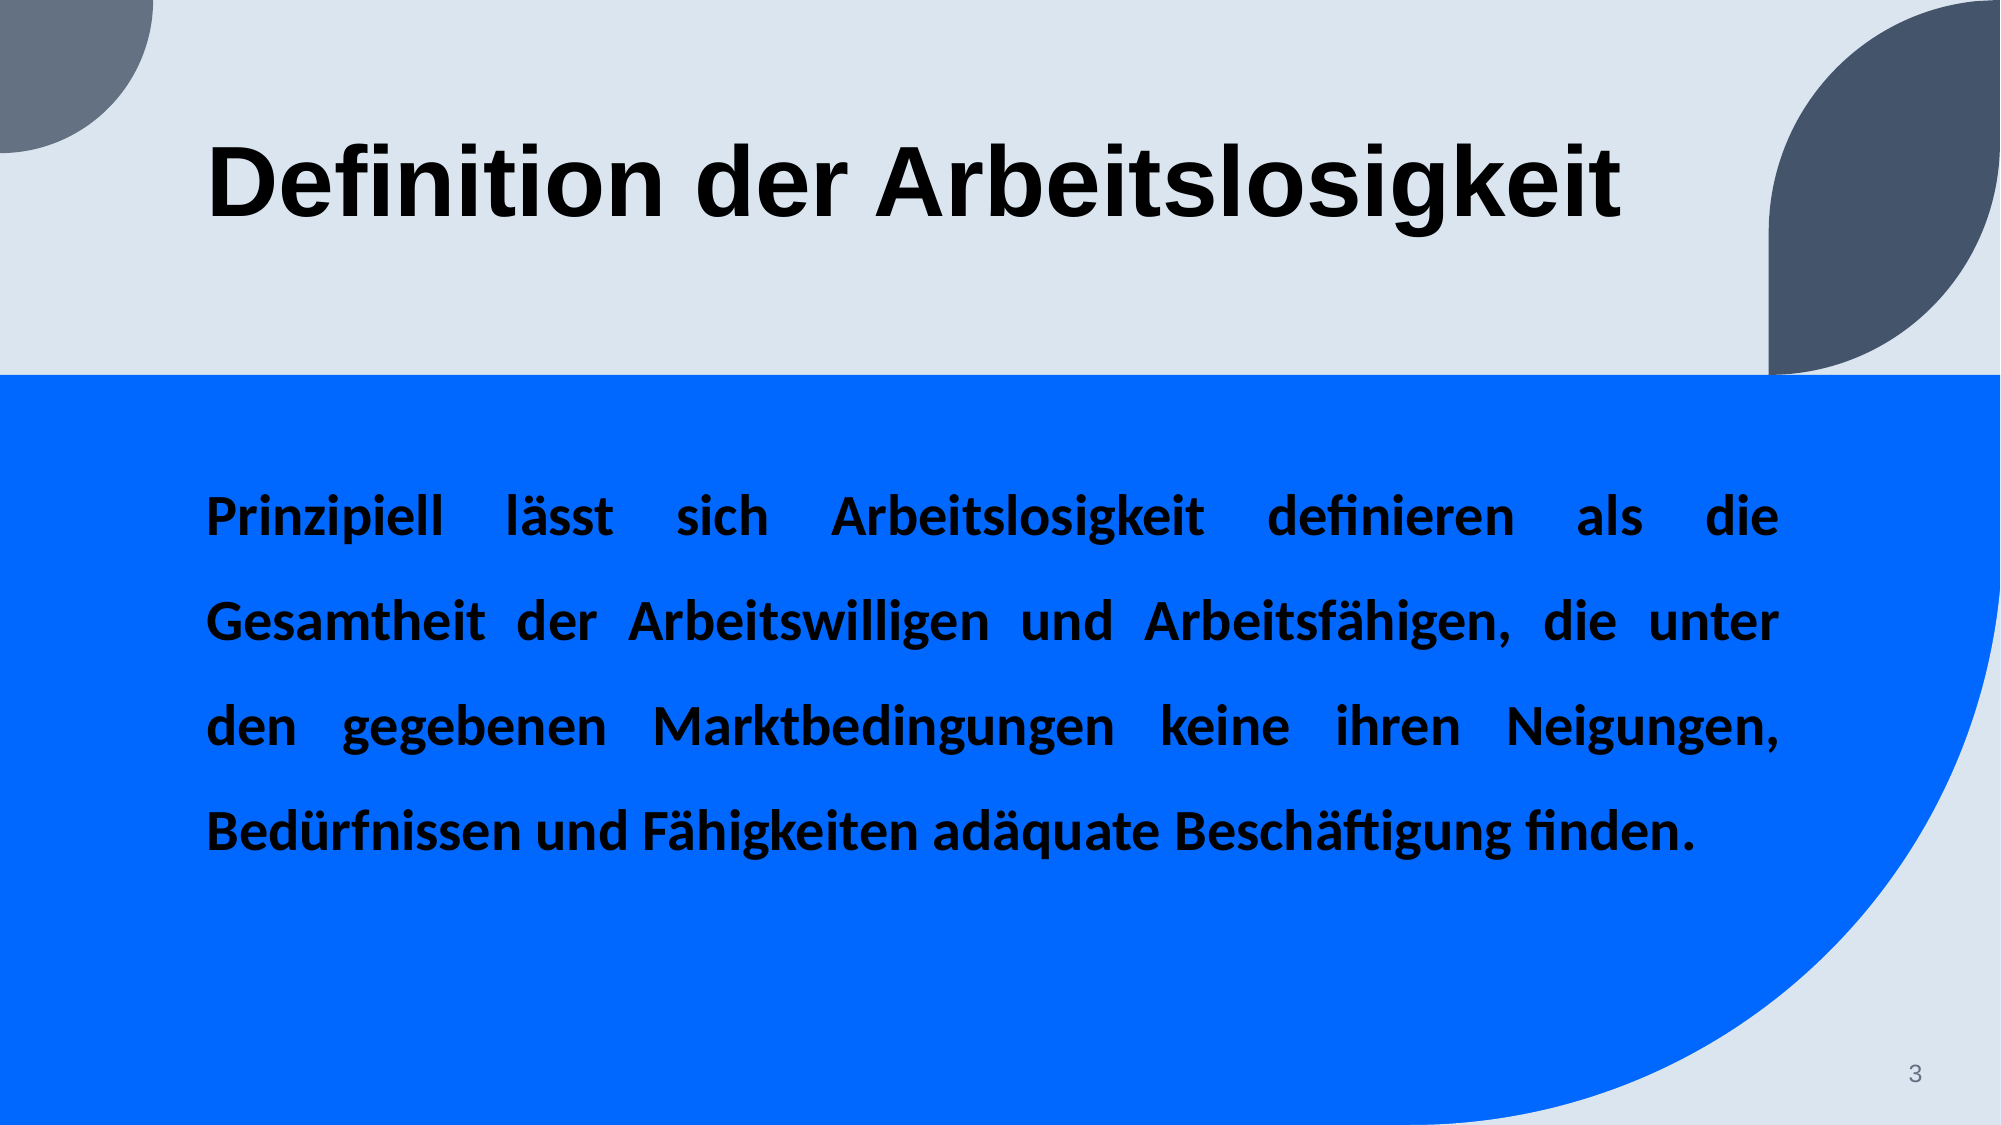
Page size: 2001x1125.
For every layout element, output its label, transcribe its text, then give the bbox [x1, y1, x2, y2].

list Prinzipiell lässt sich Arbeitslosigkeit definieren als die Gesamtheit der Arbeitswilligen und Arbeitsfähigen, die unter den gegebenen Marktbedingungen keine ihren Neigungen, Bedürfnissen und Fähigkeiten adäquate Beschäftigung finden. [191, 435, 1796, 999]
slide_number 3 [1674, 1042, 1938, 1103]
title Definition der Arbeitslosigkeit [191, 62, 1796, 366]
